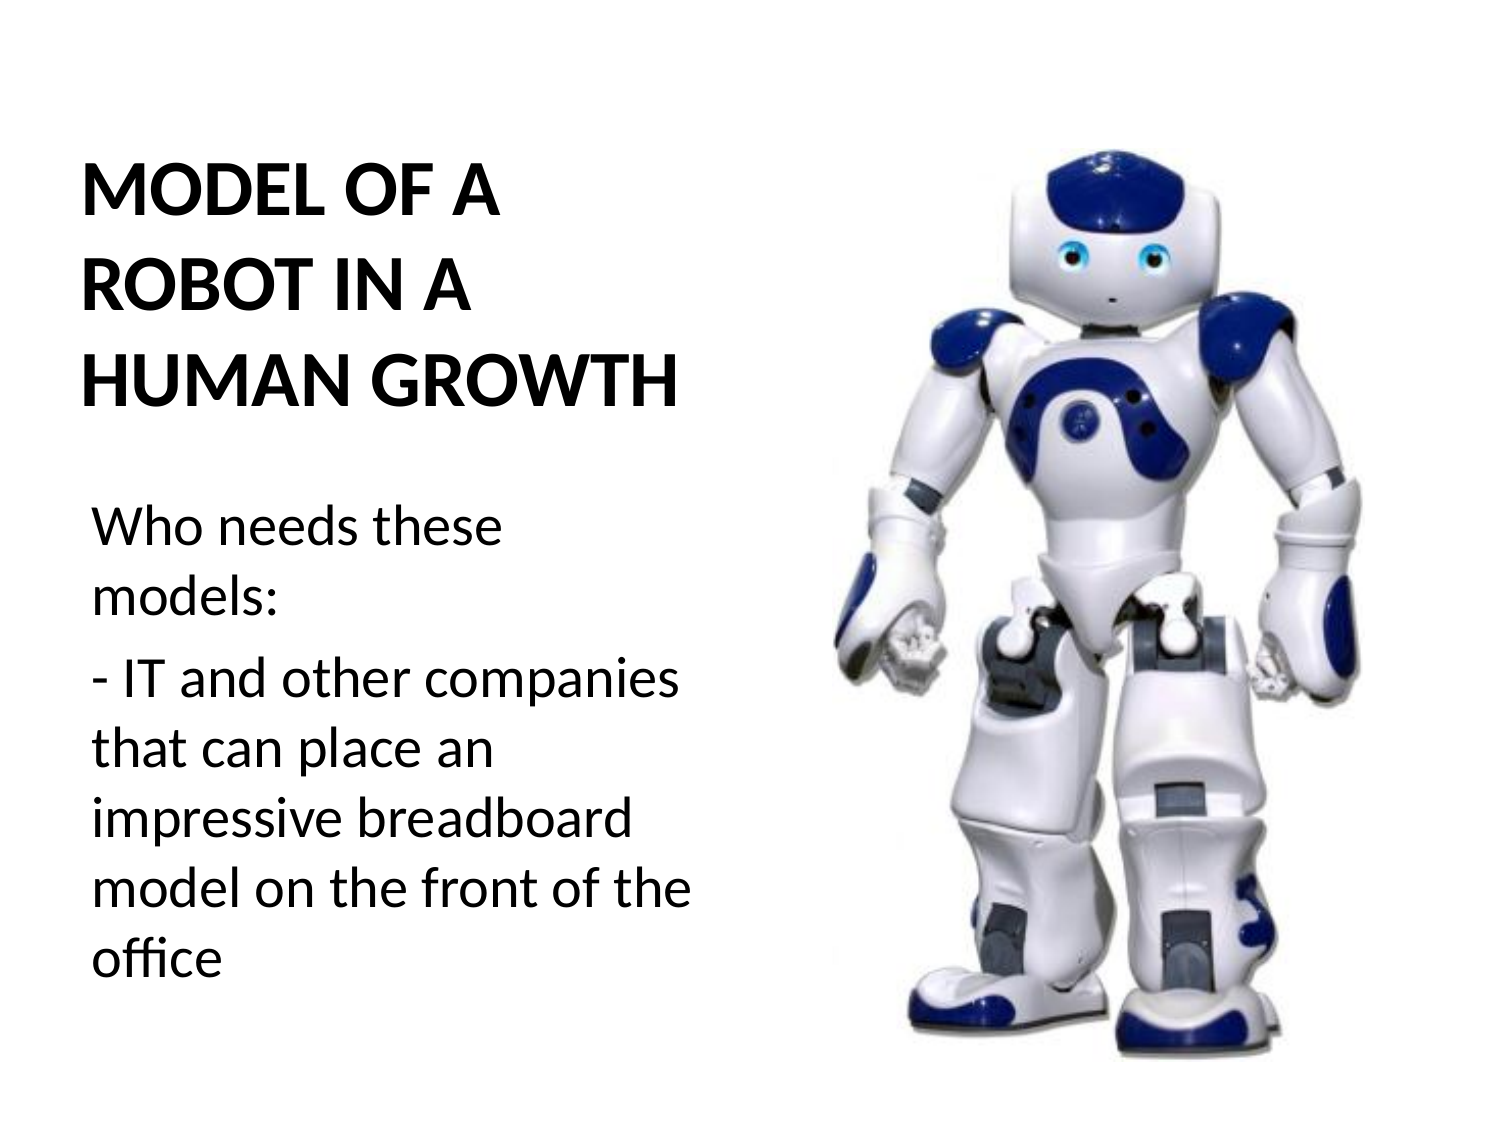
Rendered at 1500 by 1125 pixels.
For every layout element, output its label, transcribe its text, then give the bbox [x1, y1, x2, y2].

picture [832, 148, 1365, 1062]
title Model of a ROBOT IN a HUMAN GROWTH [64, 125, 739, 433]
subtitle Who needs these models: - IT and other companies that can place an impressive breadboard model on the front of the office [76, 479, 715, 811]
